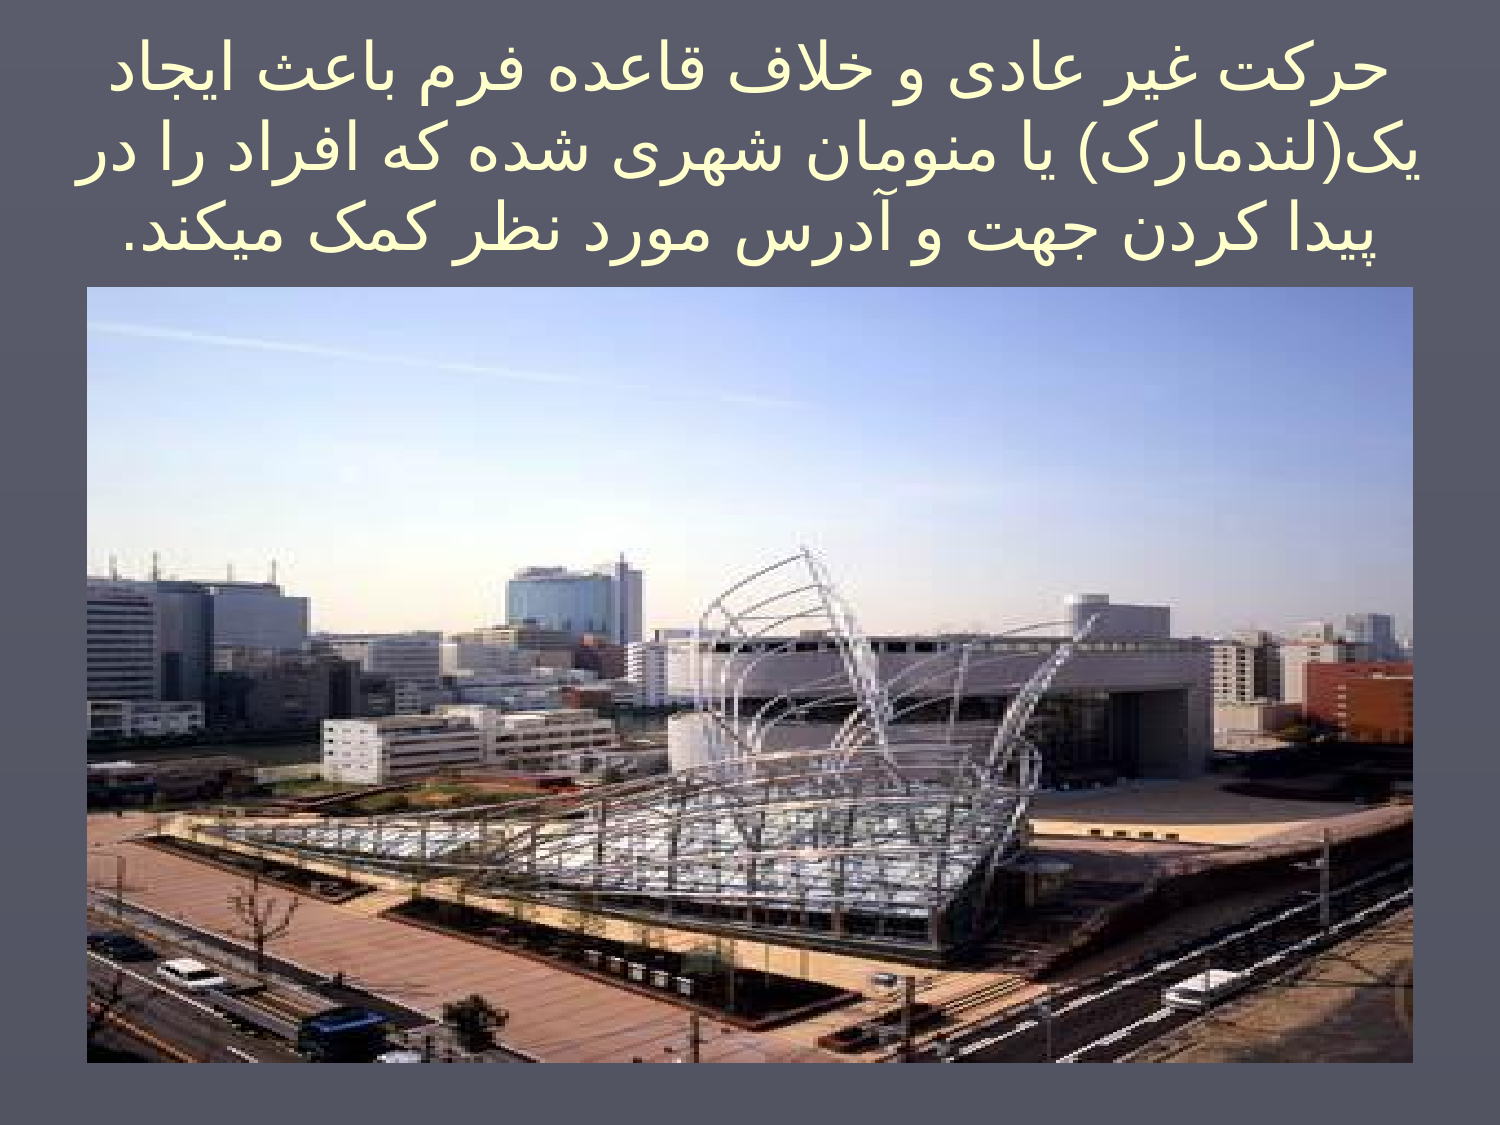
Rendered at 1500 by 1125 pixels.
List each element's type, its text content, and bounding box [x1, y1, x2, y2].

title حرکت غير عادی و خلاف قاعده فرم باعث ايجاد يک(لندمارک) يا منومان شهری شده که افراد را در پيدا کردن جهت و آدرس مورد نظر کمک ميکند. [49, 37, 1451, 250]
picture [87, 287, 1413, 1063]
